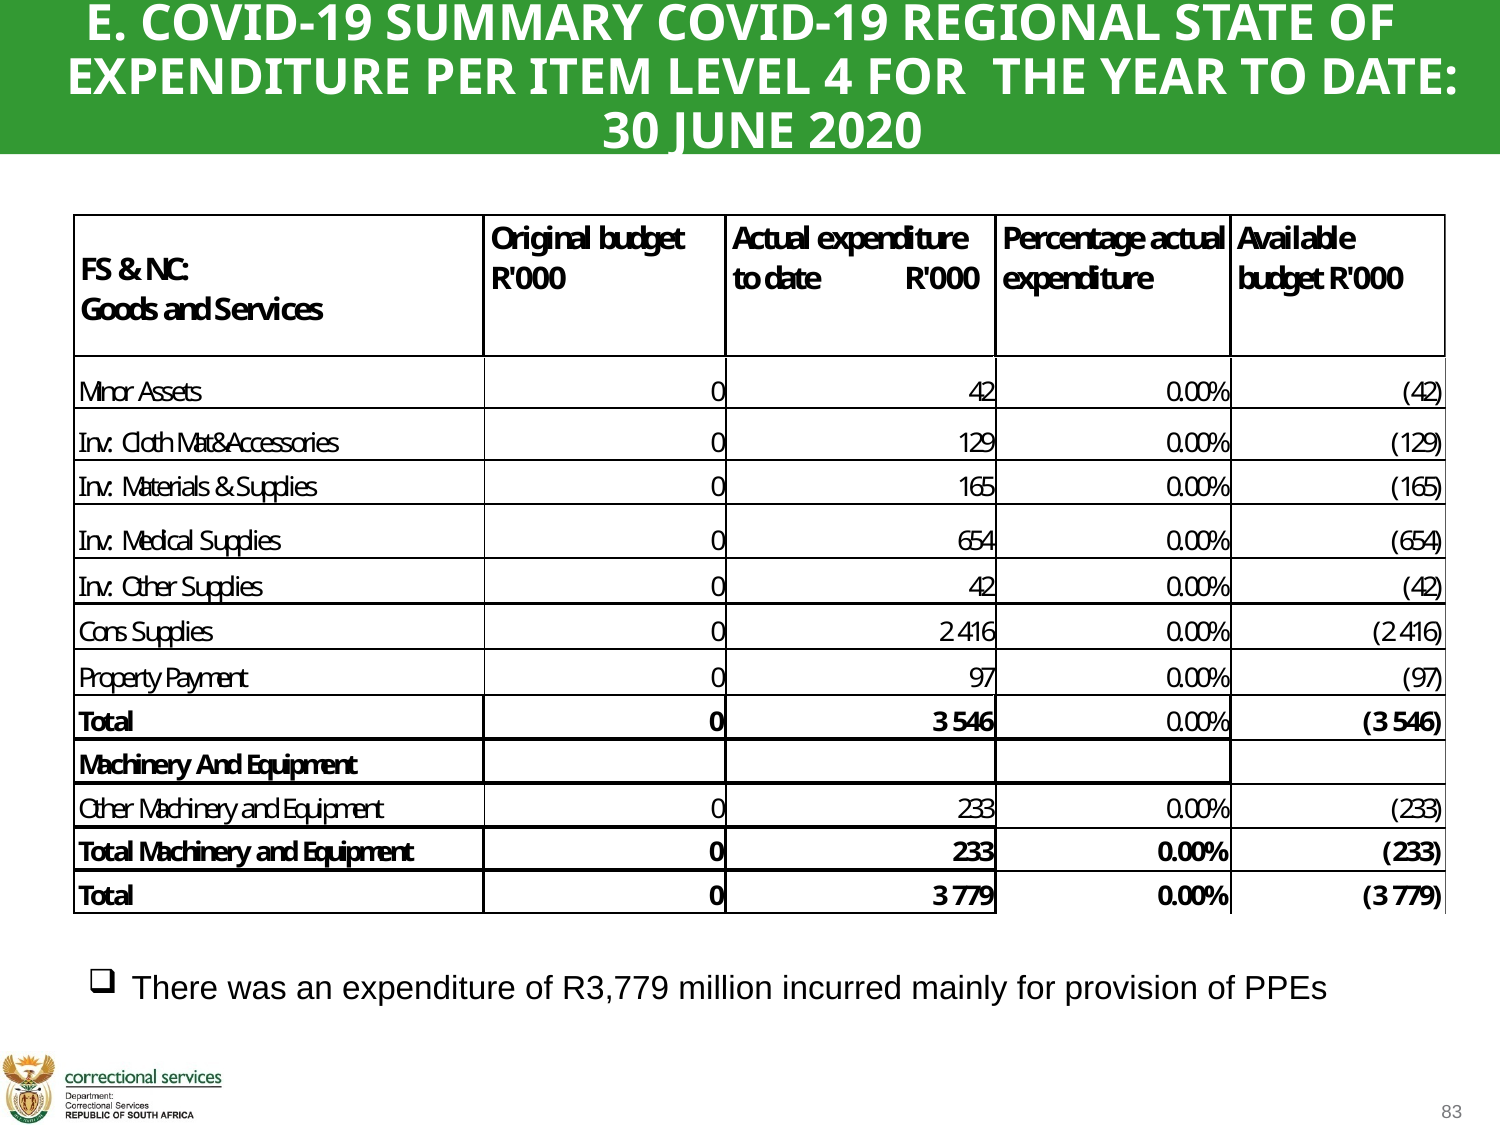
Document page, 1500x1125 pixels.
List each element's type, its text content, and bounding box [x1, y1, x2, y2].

text_box There was an expenditure of R3,779 million incurred mainly for provision of PPEs [73, 938, 1448, 1014]
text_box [72, 214, 1448, 917]
picture [0, 1051, 224, 1125]
text_box E. COVID-19 SUMMARY COVID-19 REGIONAL STATE OF EXPENDITURE PER ITEM LEVEL 4 FOR THE YEAR TO DATE: 30 JUNE 2020 [0, 0, 1491, 160]
